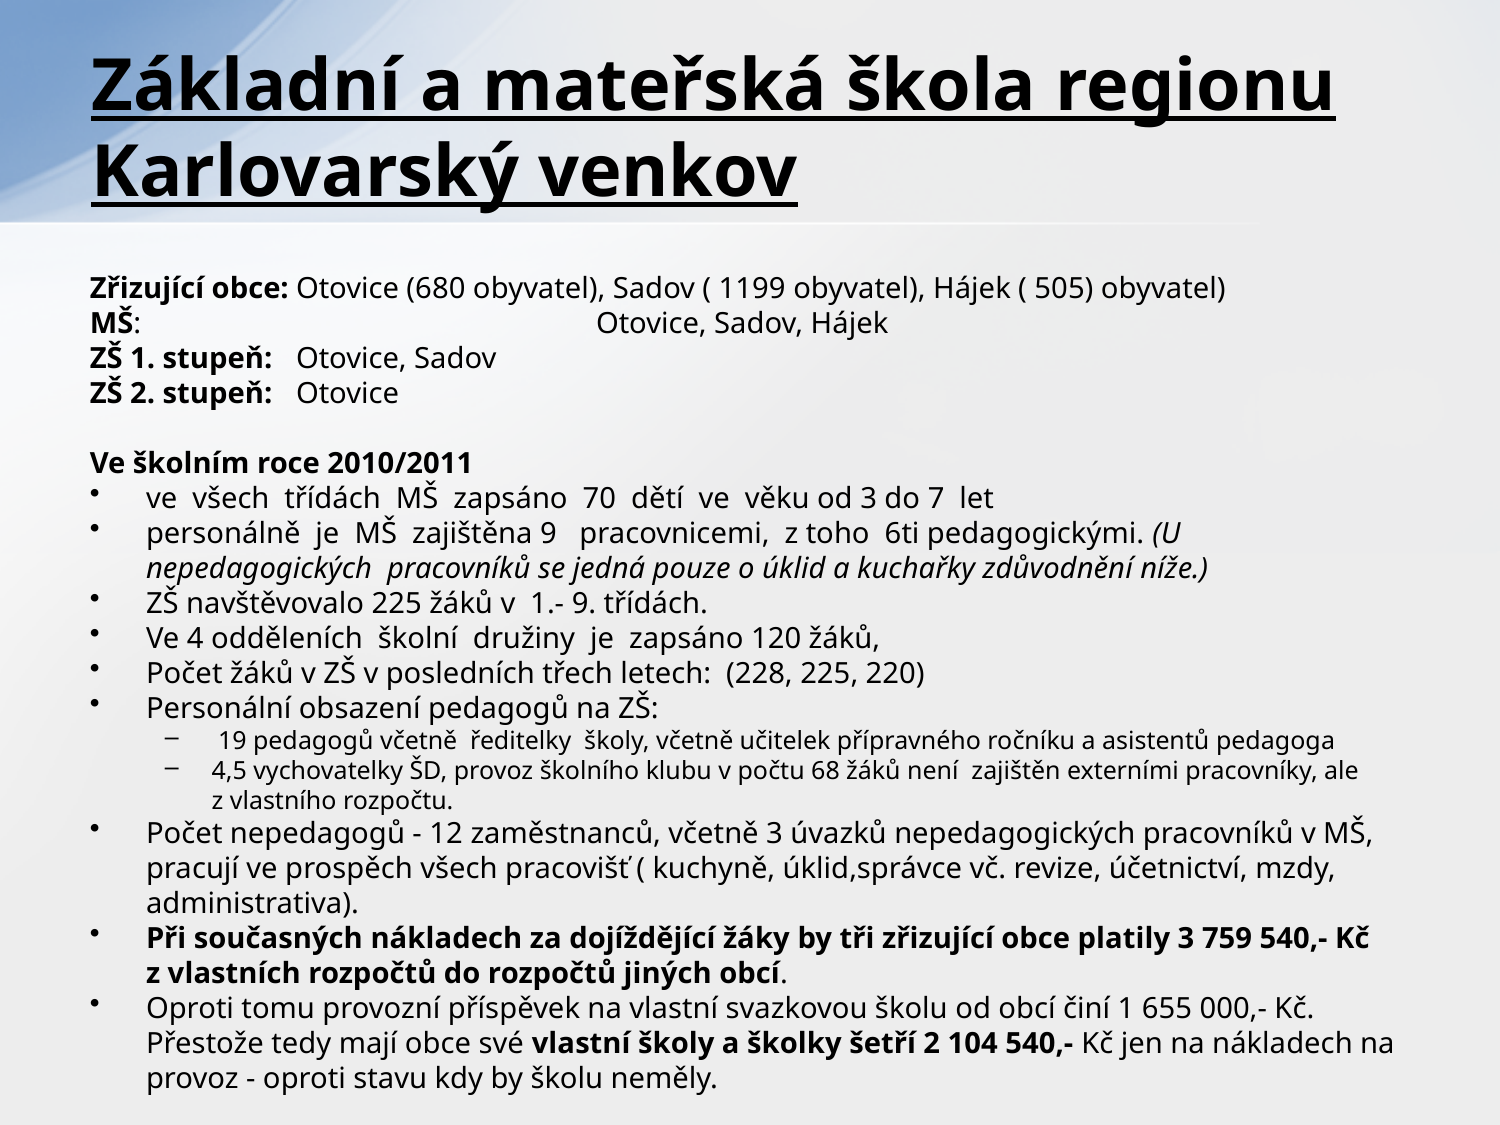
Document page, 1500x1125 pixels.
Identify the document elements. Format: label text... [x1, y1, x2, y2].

title Základní a mateřská škola regionu Karlovarský venkov [76, 30, 1427, 219]
picture [0, 0, 1500, 1125]
list Zřizující obce: Otovice (680 obyvatel), Sadov ( 1199 obyvatel), Hájek ( 505) obyvatel) MŠ: Otovice, Sadov, Hájek ZŠ 1. stupeň: Otovice, Sadov ZŠ 2. stupeň: Otovice Ve školním roce 2010/2011 ve všech třídách MŠ zapsáno 70 dětí ve věku od 3 do 7 let personálně je MŠ zajištěna 9 pracovnicemi, z toho 6ti pedagogickými. (U nepedagogických pracovníků se jedná pouze o úklid a kuchařky zdůvodnění níže.) ZŠ navštěvovalo 225 žáků v 1.- 9. třídách. Ve 4 odděleních školní družiny je zapsáno 120 žáků, Počet žáků v ZŠ v posledních třech letech: (228, 225, 220) Personální obsazení pedagogů na ZŠ: 19 pedagogů včetně ředitelky školy, včetně učitelek přípravného ročníku a asistentů pedagoga 4,5 vychovatelky ŠD, provoz školního klubu v počtu 68 žáků není zajištěn externími pracovníky, ale z vlastního rozpočtu. Počet nepedagogů - 12 zaměstnanců, včetně 3 úvazků nepedagogických pracovníků v MŠ, pracují ve prospěch všech pracovišť ( kuchyně, úklid,správce vč. revize, účetnictví, mzdy, administrativa). Při současných nákladech za dojíždějící žáky by tři zřizující obce platily 3 759 540,- Kč z vlastních rozpočtů do rozpočtů jiných obcí. Oproti tomu provozní příspěvek na vlastní svazkovou školu od obcí činí 1 655 000,- Kč. Přestože tedy mají obce své vlastní školy a školky šetří 2 104 540,- Kč jen na nákladech na provoz - oproti stavu kdy by školu neměly. [75, 262, 1425, 1106]
